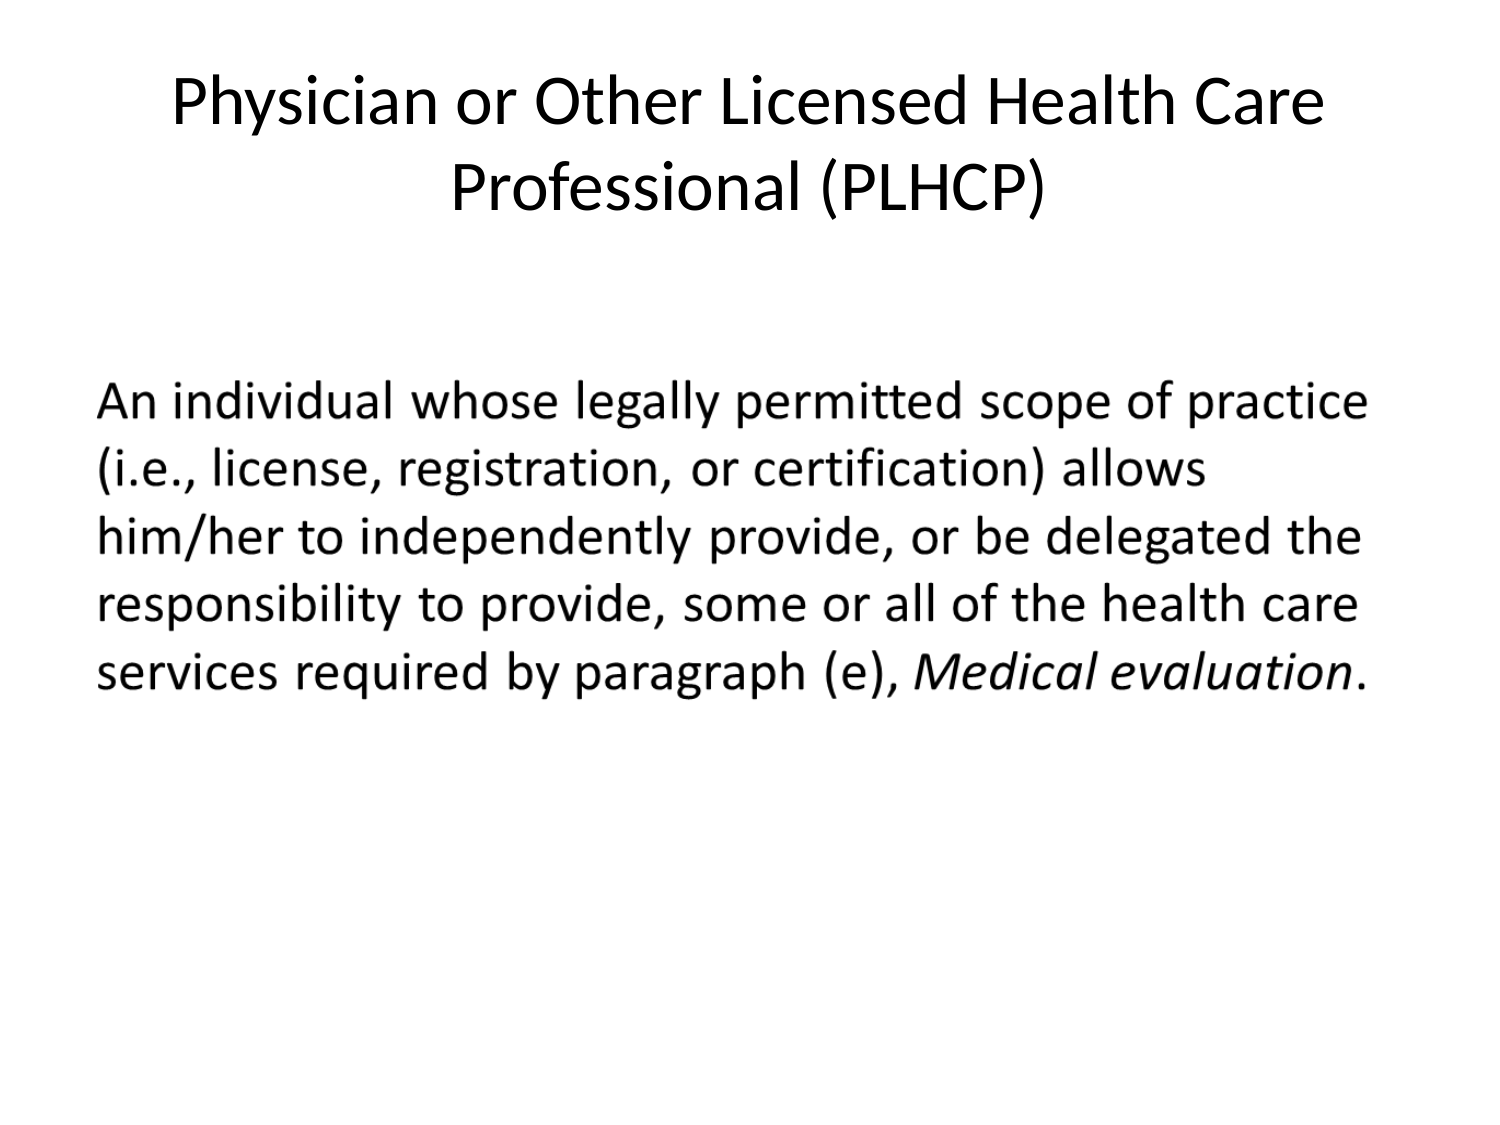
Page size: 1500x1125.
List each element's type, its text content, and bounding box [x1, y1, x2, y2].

title Physician or Other Licensed Health Care Professional (PLHCP) [75, 45, 1425, 233]
picture [61, 349, 1419, 738]
